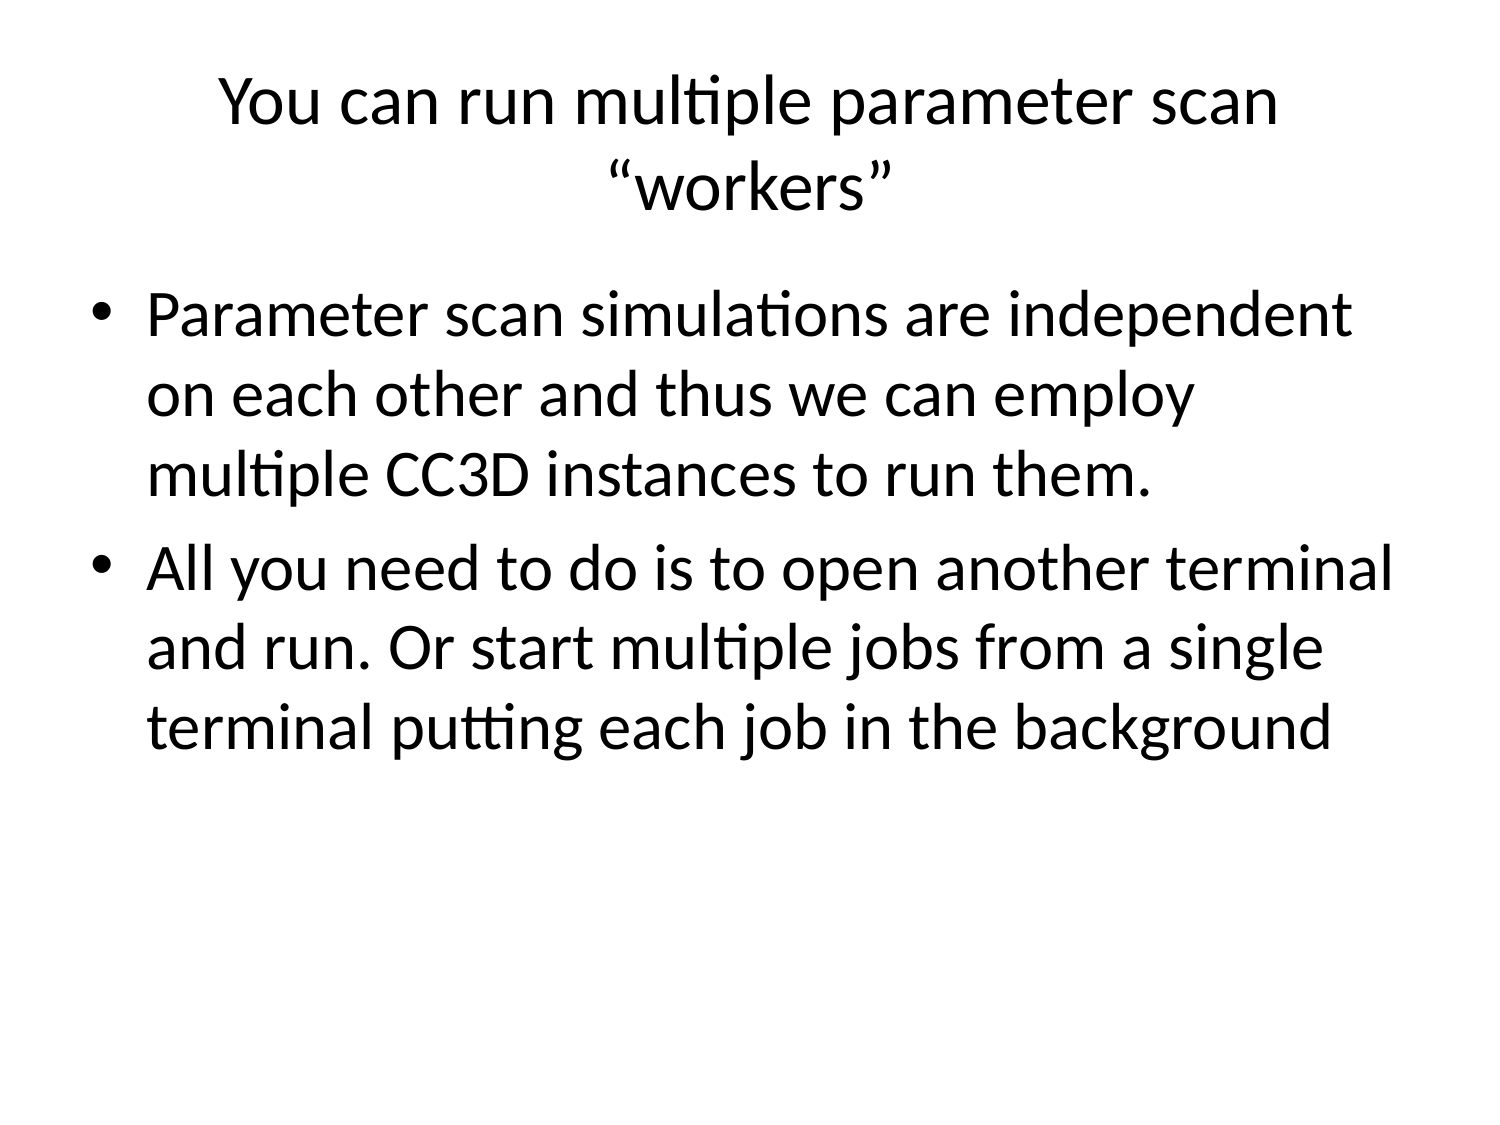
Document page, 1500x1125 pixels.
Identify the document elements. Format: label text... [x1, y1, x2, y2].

title You can run multiple parameter scan “workers” [75, 45, 1425, 233]
list Parameter scan simulations are independent on each other and thus we can employ multiple CC3D instances to run them. All you need to do is to open another terminal and run. Or start multiple jobs from a single terminal putting each job in the background [75, 262, 1425, 1005]
